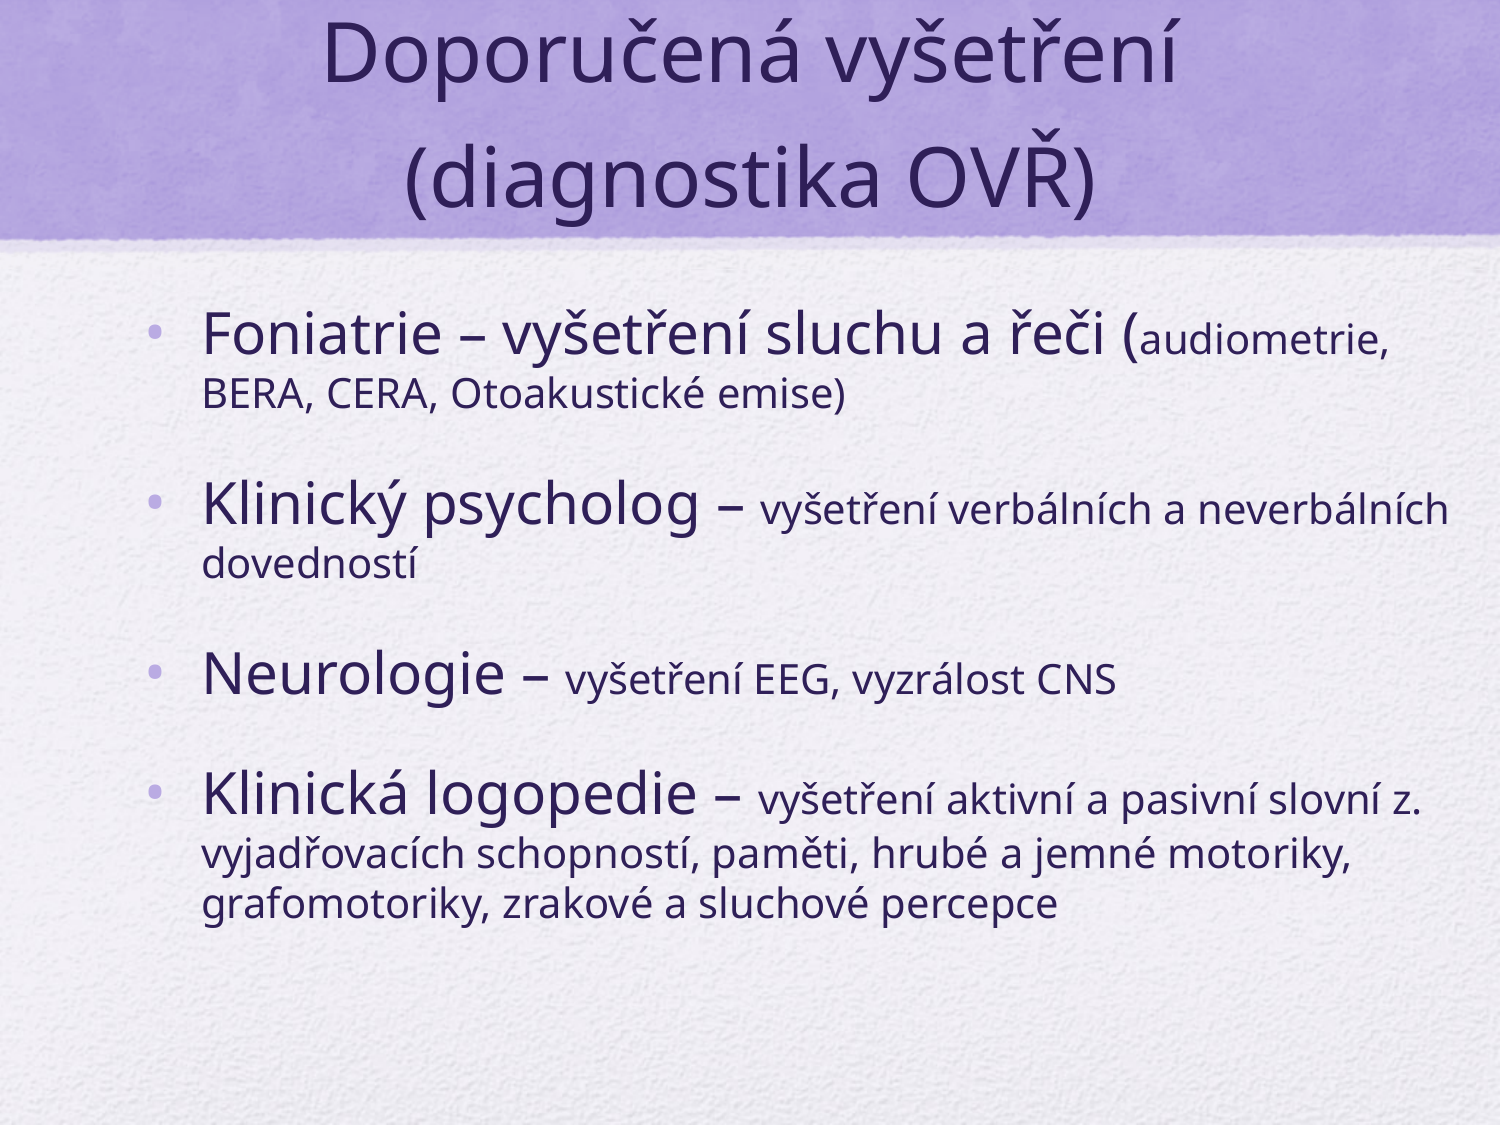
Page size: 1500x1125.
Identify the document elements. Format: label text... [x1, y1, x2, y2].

picture [0, 225, 1500, 1125]
title Doporučená vyšetření (diagnostika OVŘ) [129, 0, 1372, 226]
list Foniatrie – vyšetření sluchu a řeči (audiometrie, BERA, CERA, Otoakustické emise) Klinický psycholog – vyšetření verbálních a neverbálních dovedností Neurologie – vyšetření EEG, vyzrálost CNS Klinická logopedie – vyšetření aktivní a pasivní slovní z. vyjadřovacích schopností, paměti, hrubé a jemné motoriky, grafomotoriky, zrakové a sluchové percepce [129, 288, 1470, 1100]
